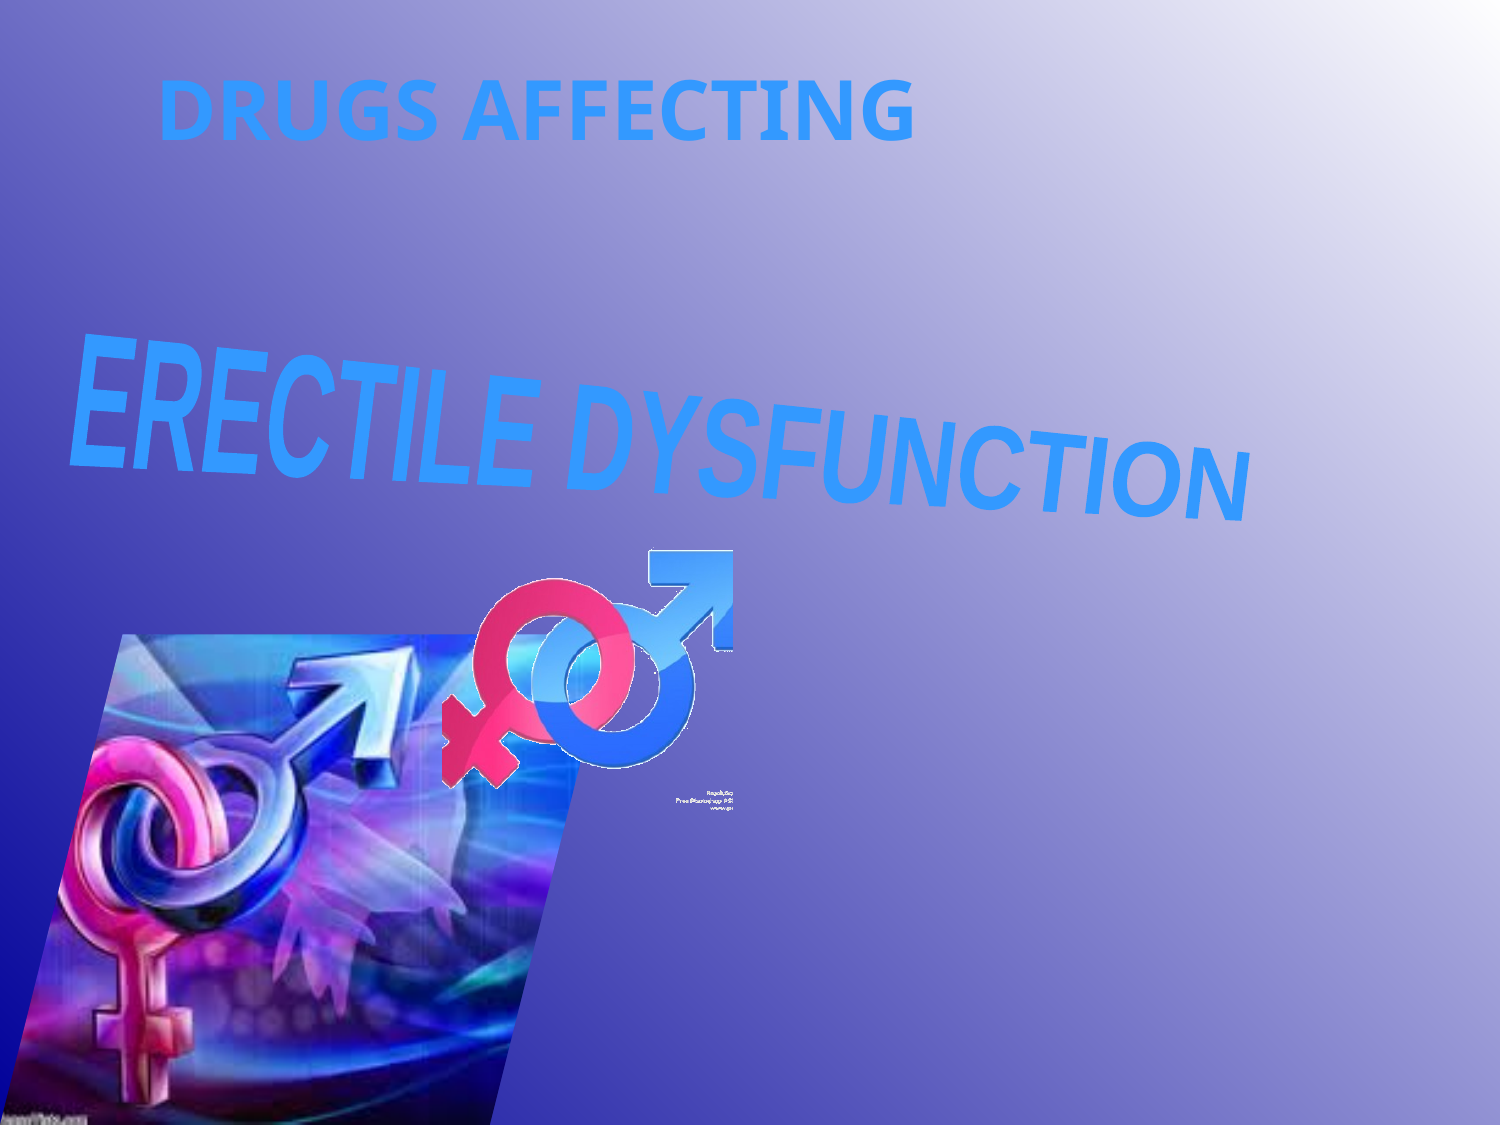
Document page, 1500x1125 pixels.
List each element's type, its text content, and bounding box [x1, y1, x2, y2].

text_box DRUGS AFFECTING [118, 50, 935, 165]
picture [0, 524, 734, 1125]
